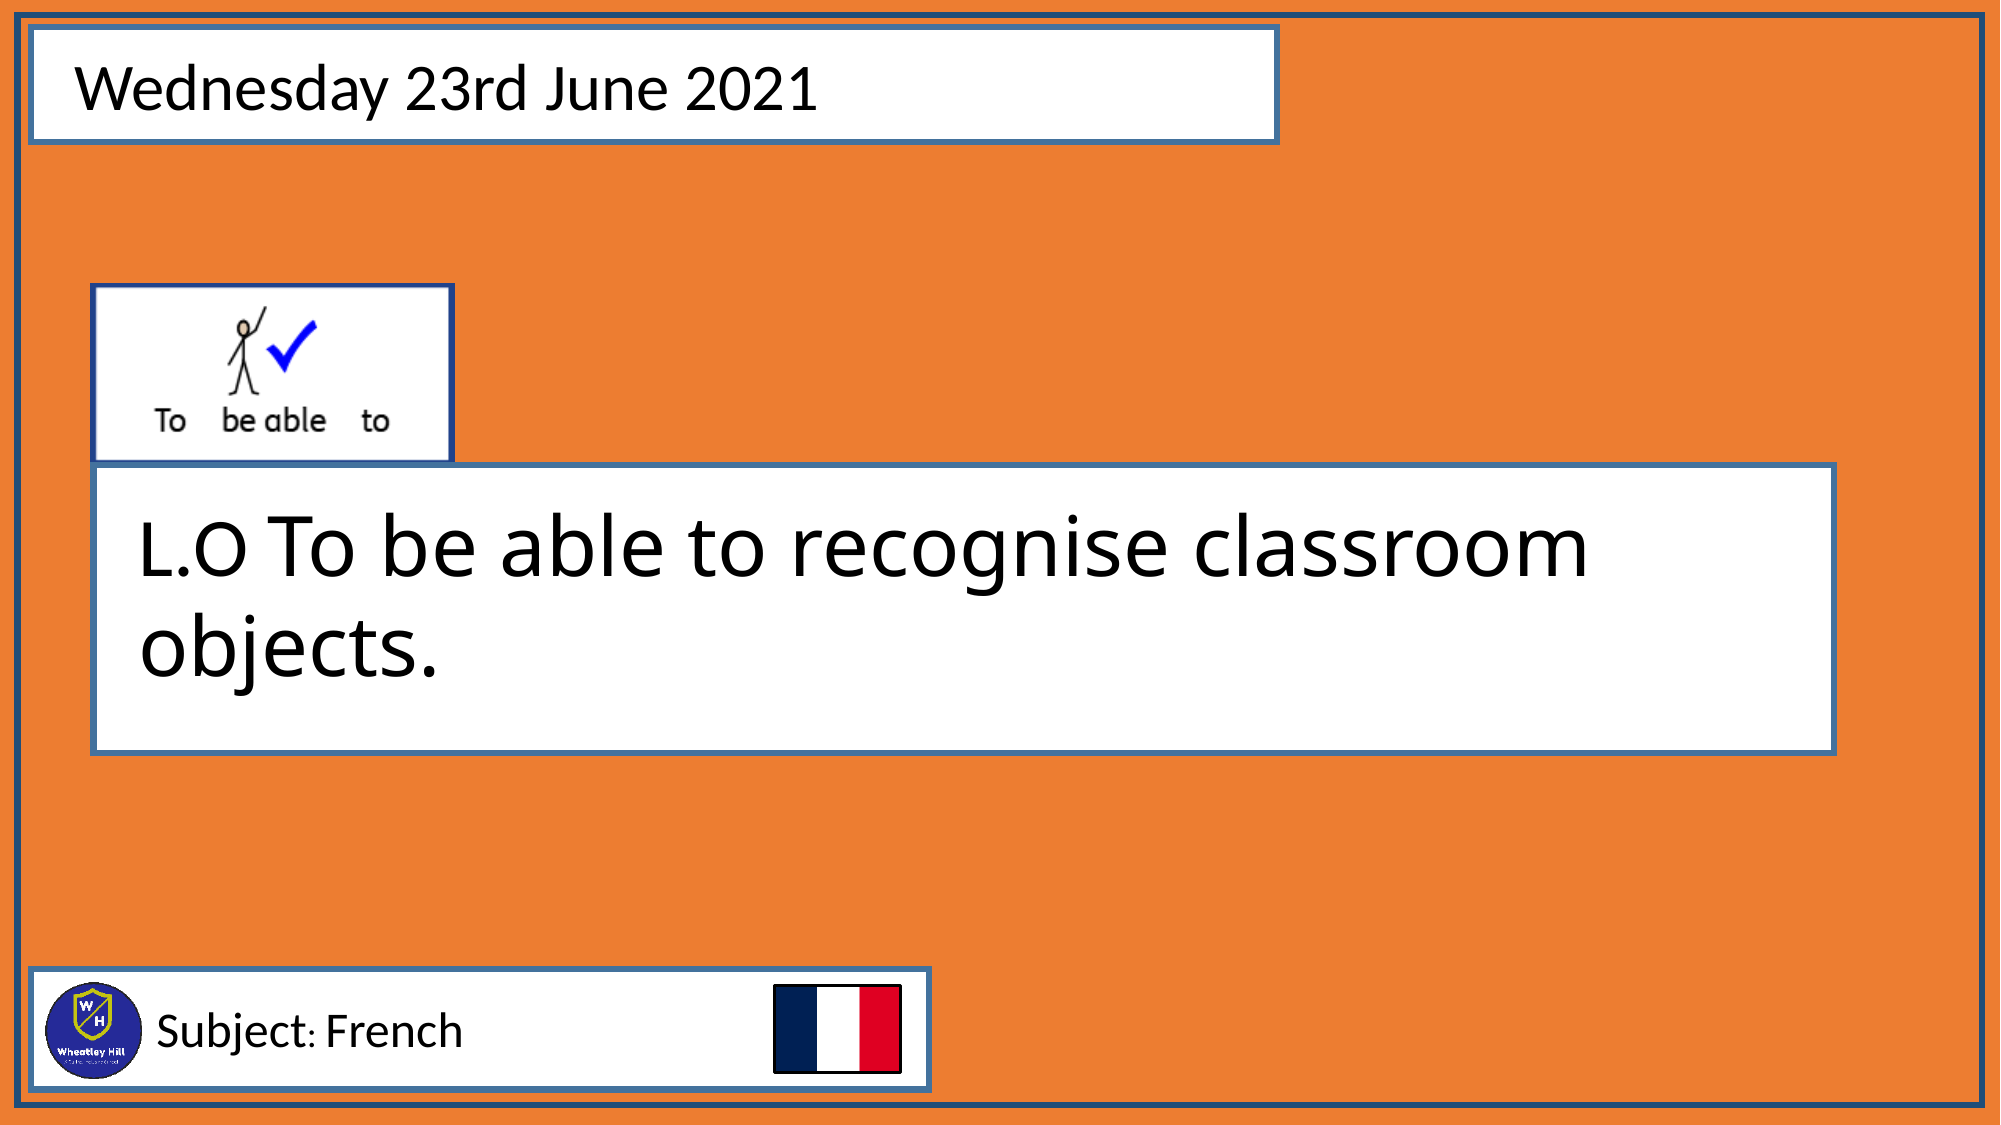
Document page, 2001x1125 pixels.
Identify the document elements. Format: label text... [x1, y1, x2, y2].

text_box [30, 26, 1278, 143]
text_box [30, 968, 930, 1091]
text_box [16, 14, 1983, 1106]
picture [45, 982, 142, 1079]
text_box L.O To be able to recognise classroom objects. [123, 485, 1835, 701]
picture [90, 283, 455, 465]
picture [776, 986, 900, 1071]
text_box Wednesday 23rd June 2021 [44, 36, 1264, 132]
text_box Subject: French [142, 989, 773, 1065]
text_box [92, 464, 1835, 754]
